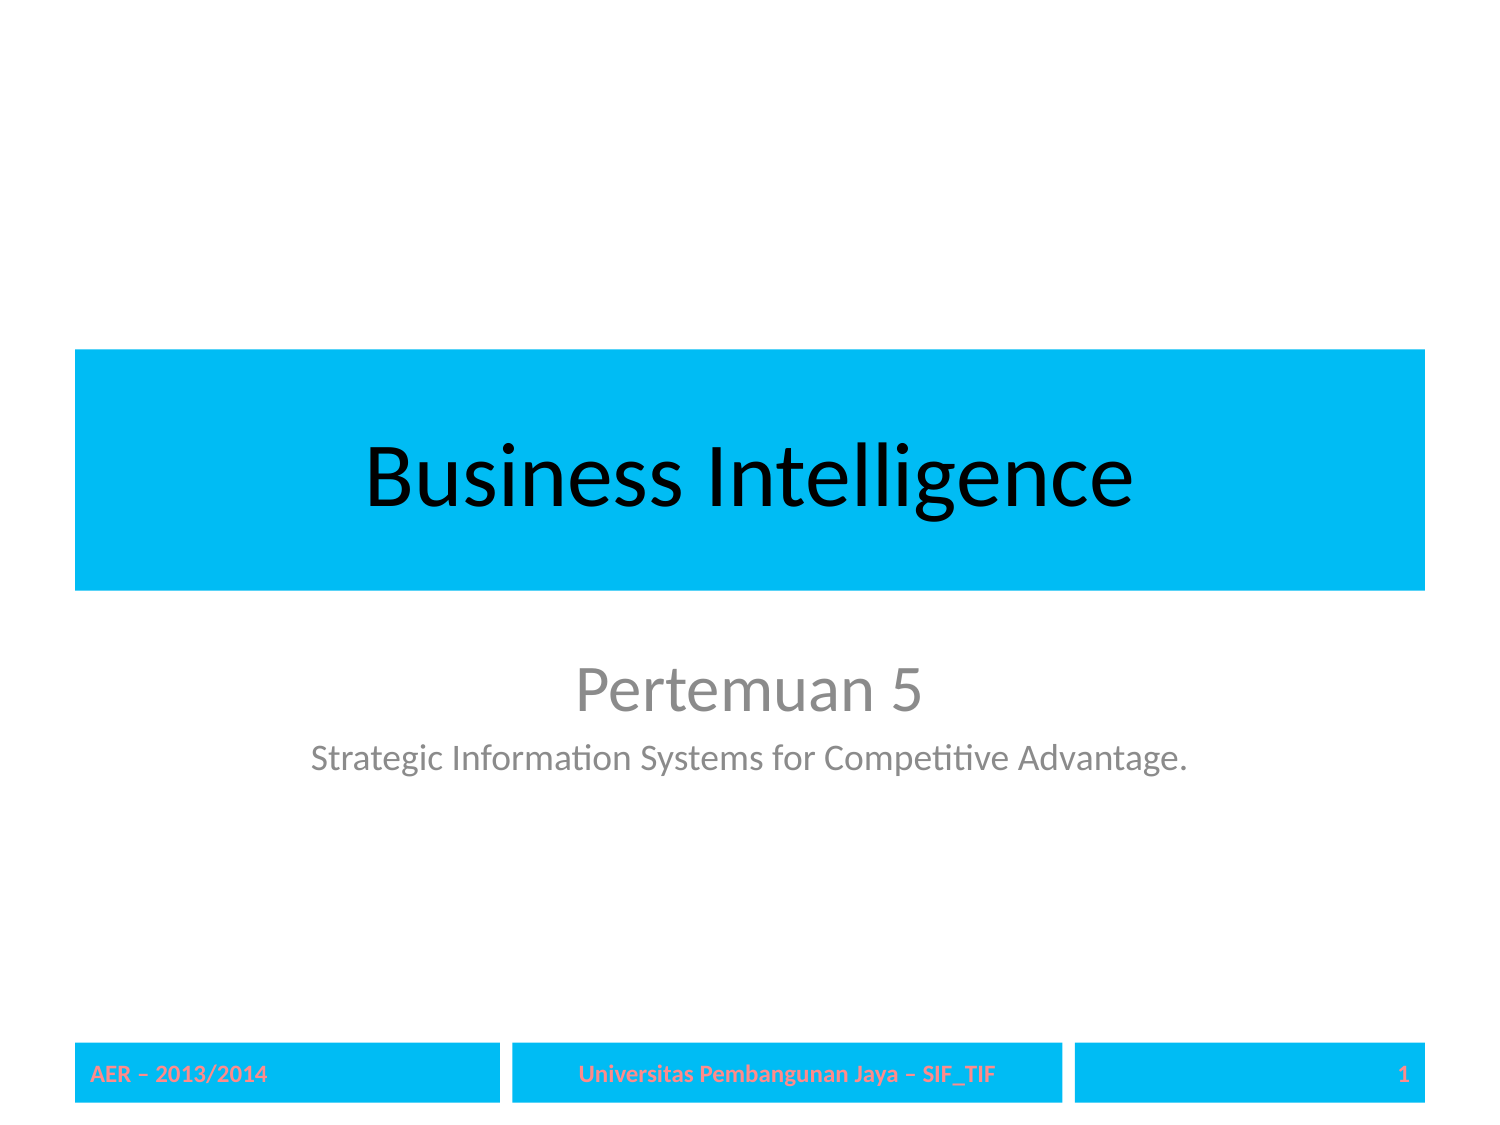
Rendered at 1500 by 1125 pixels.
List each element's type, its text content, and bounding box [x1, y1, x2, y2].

slide_number AER – 2013/2014 [75, 1042, 500, 1103]
slide_number 1 [1074, 1042, 1425, 1103]
subtitle Pertemuan 5 Strategic Information Systems for Competitive Advantage. [75, 637, 1425, 925]
title Business Intelligence [75, 349, 1425, 591]
footer Universitas Pembangunan Jaya – SIF_TIF [512, 1042, 1063, 1103]
